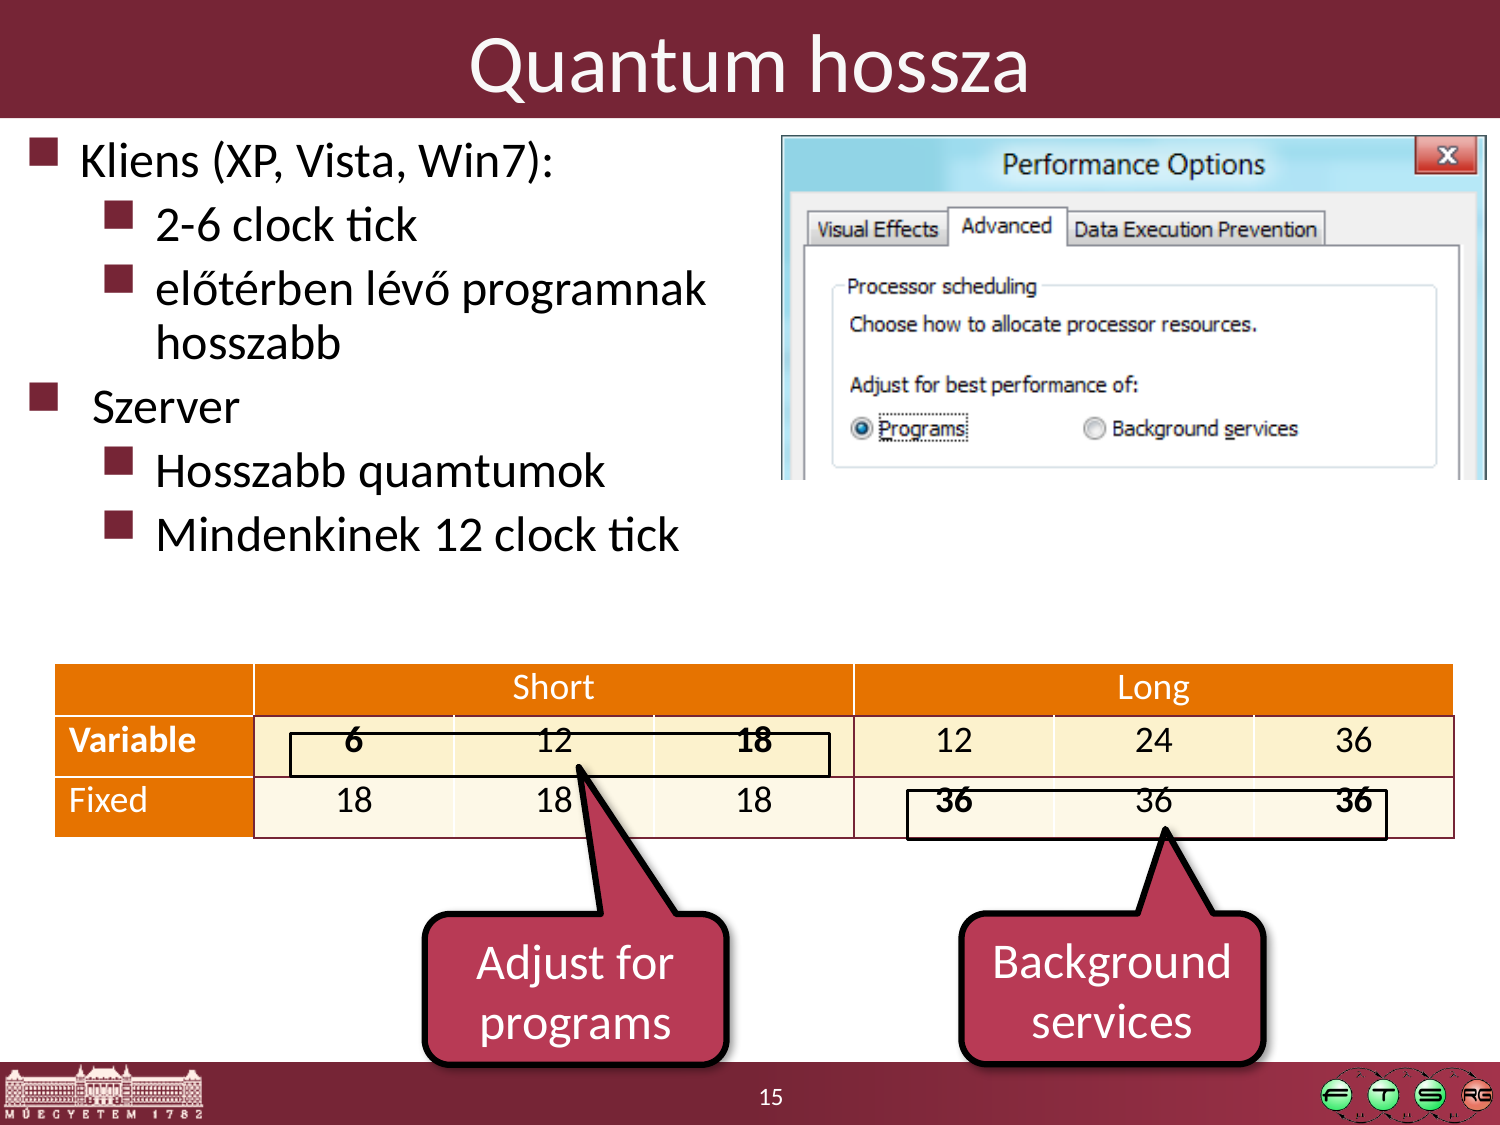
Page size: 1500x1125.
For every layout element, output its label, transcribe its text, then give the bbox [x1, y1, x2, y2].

text_box Kliens (XP, Vista, Win7): 2-6 clock tick előtérben lévő programnak hosszabb Szerver Hosszabb quamtumok Mindenkinek 12 clock tick [9, 126, 750, 591]
table_cell 24 [1055, 717, 1253, 776]
table_cell 36 [1055, 778, 1253, 790]
table_cell 36 [855, 778, 1053, 837]
slide_number 15 [527, 1066, 1015, 1125]
picture [1318, 1065, 1494, 1125]
table_cell 12 [455, 717, 653, 733]
table_cell 36 [1255, 778, 1453, 837]
text_box Background services [959, 840, 1266, 1067]
table_header [55, 664, 253, 715]
table_cell 12 [855, 717, 1053, 776]
text_box [290, 733, 830, 777]
text_box [907, 790, 1387, 840]
table_cell 6 [255, 717, 453, 776]
table_header Long [855, 664, 1453, 715]
table_cell Fixed [55, 778, 253, 837]
table_cell 18 [598, 778, 653, 837]
title Quantum hossza [0, 0, 1500, 119]
table_cell Variable [55, 717, 253, 776]
picture [0, 1063, 209, 1123]
table_cell 36 [1255, 717, 1453, 776]
picture [781, 135, 1487, 481]
table_header Short [255, 664, 853, 715]
text_box Adjust for programs [422, 765, 729, 1067]
table_cell 18 [655, 717, 853, 776]
table_cell 18 [255, 778, 453, 837]
table_cell 18 [455, 778, 585, 837]
table_cell 18 [655, 778, 853, 837]
